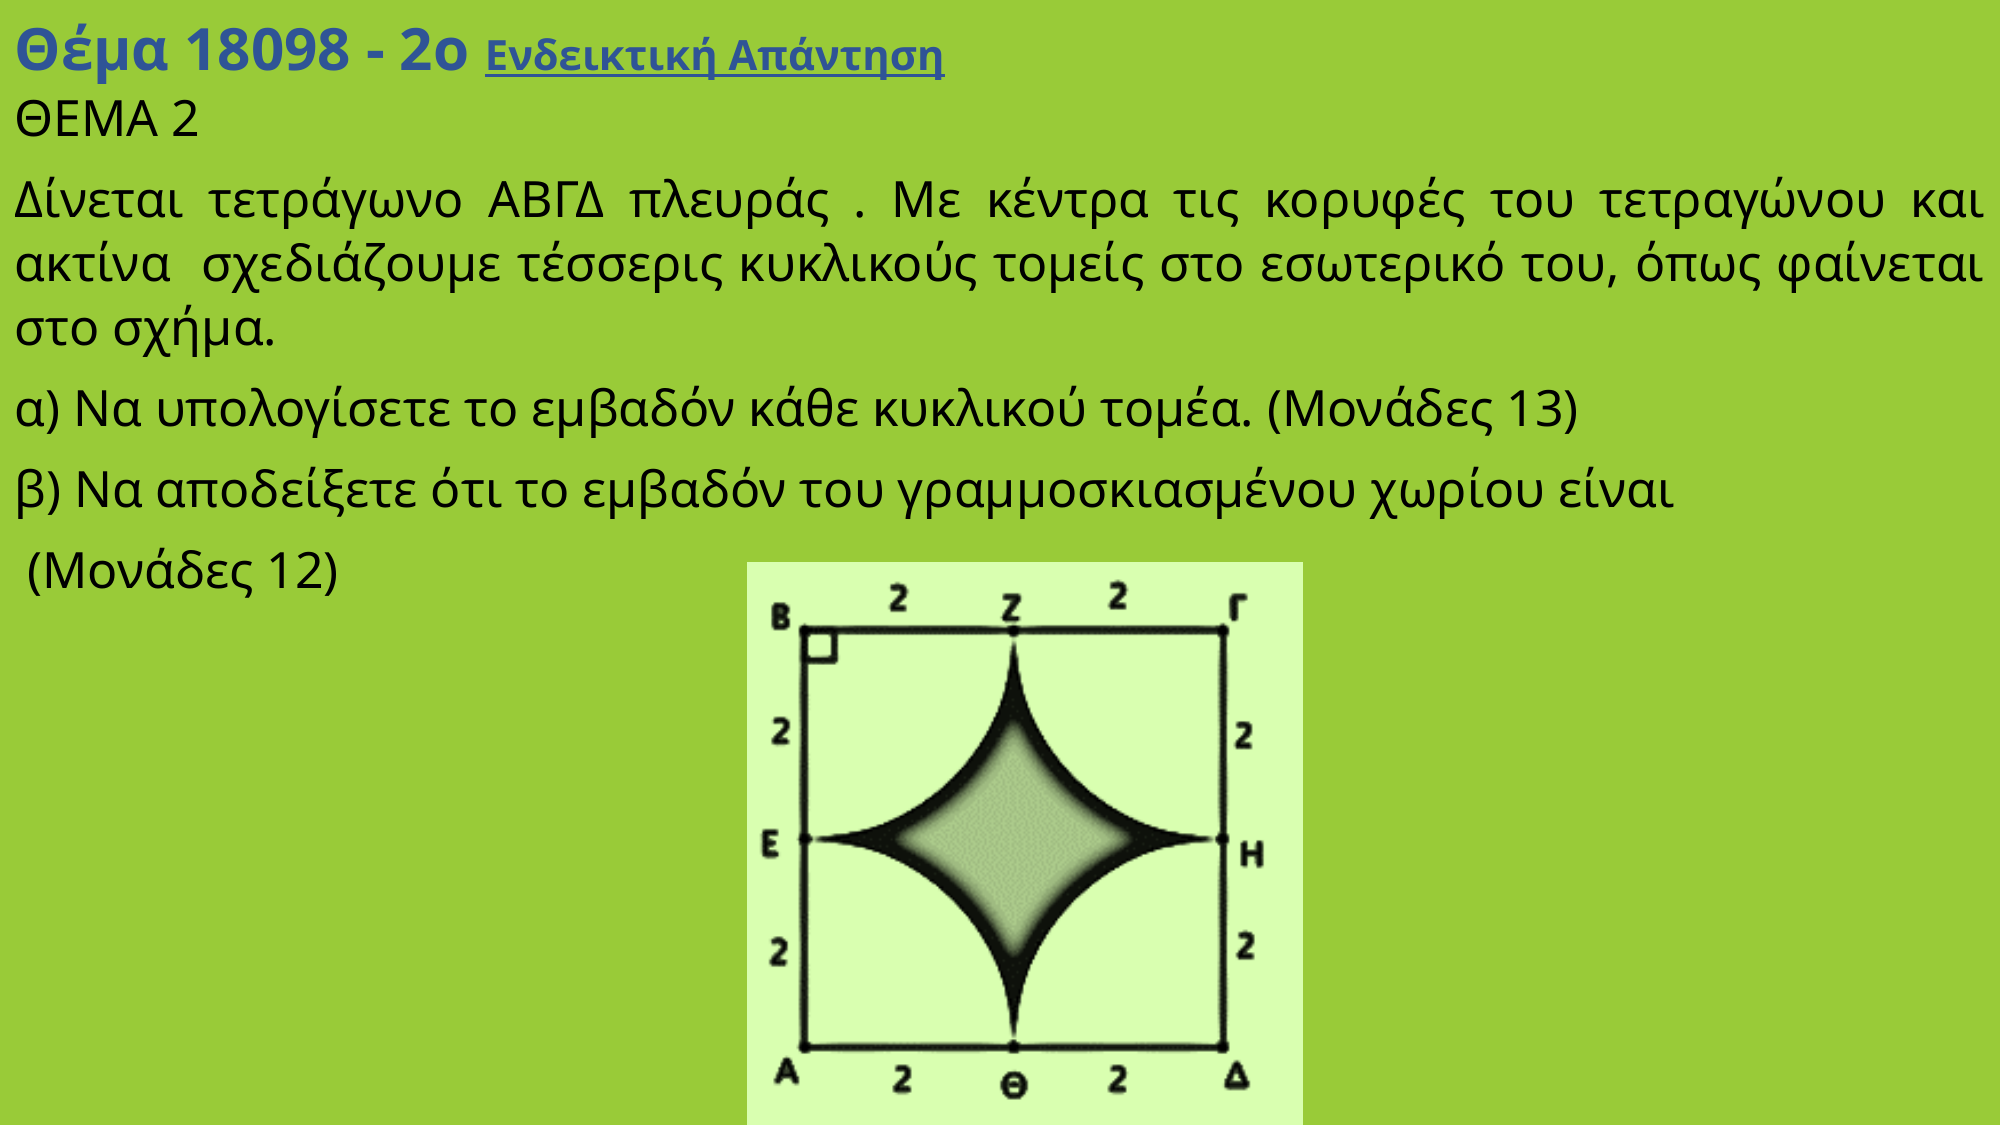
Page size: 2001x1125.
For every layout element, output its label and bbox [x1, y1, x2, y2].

picture [747, 562, 1304, 1125]
